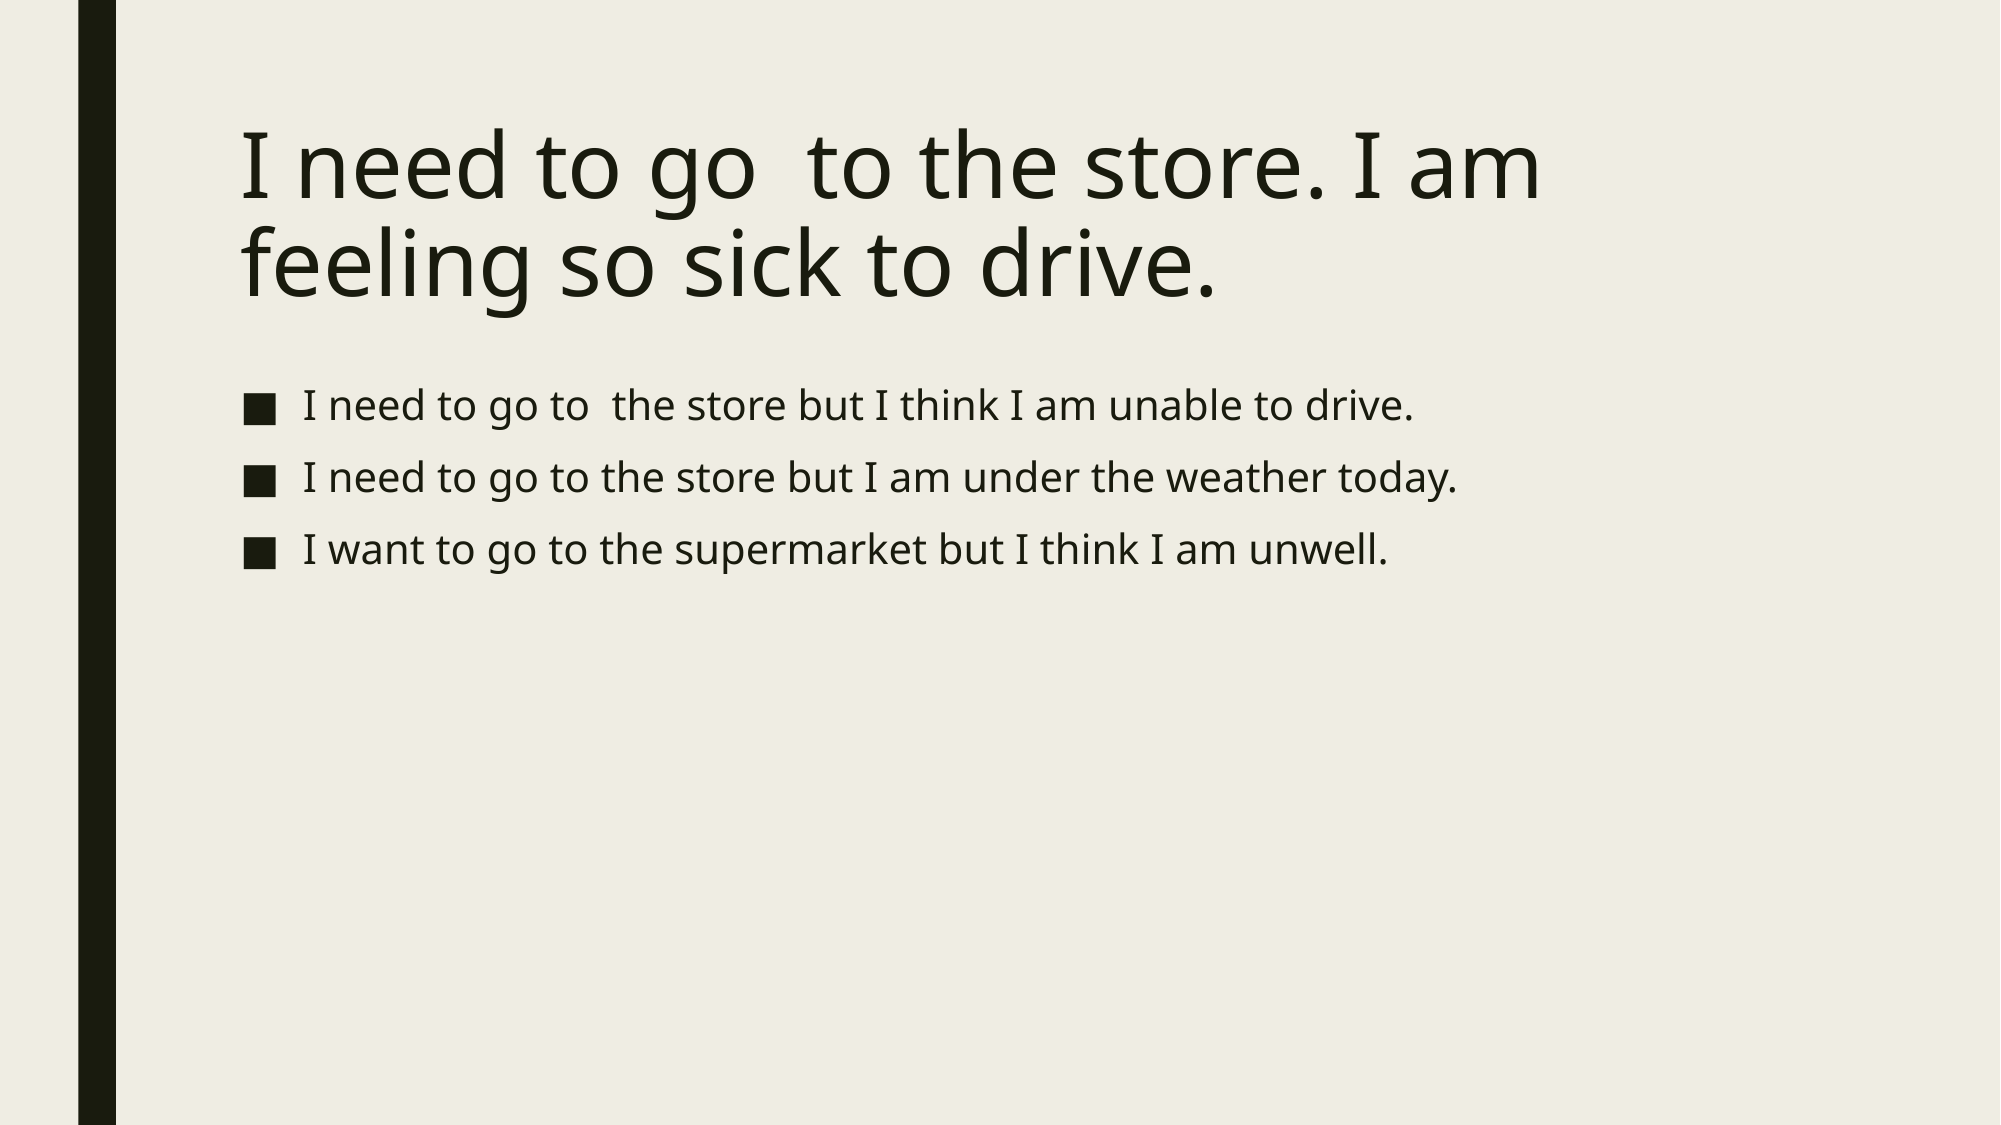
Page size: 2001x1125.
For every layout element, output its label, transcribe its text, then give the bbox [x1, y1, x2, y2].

title I need to go to the store. I am feeling so sick to drive. [225, 112, 1800, 357]
list I need to go to the store but I think I am unable to drive. I need to go to the store but I am under the weather today. I want to go to the supermarket but I think I am unwell. [225, 375, 1800, 963]
